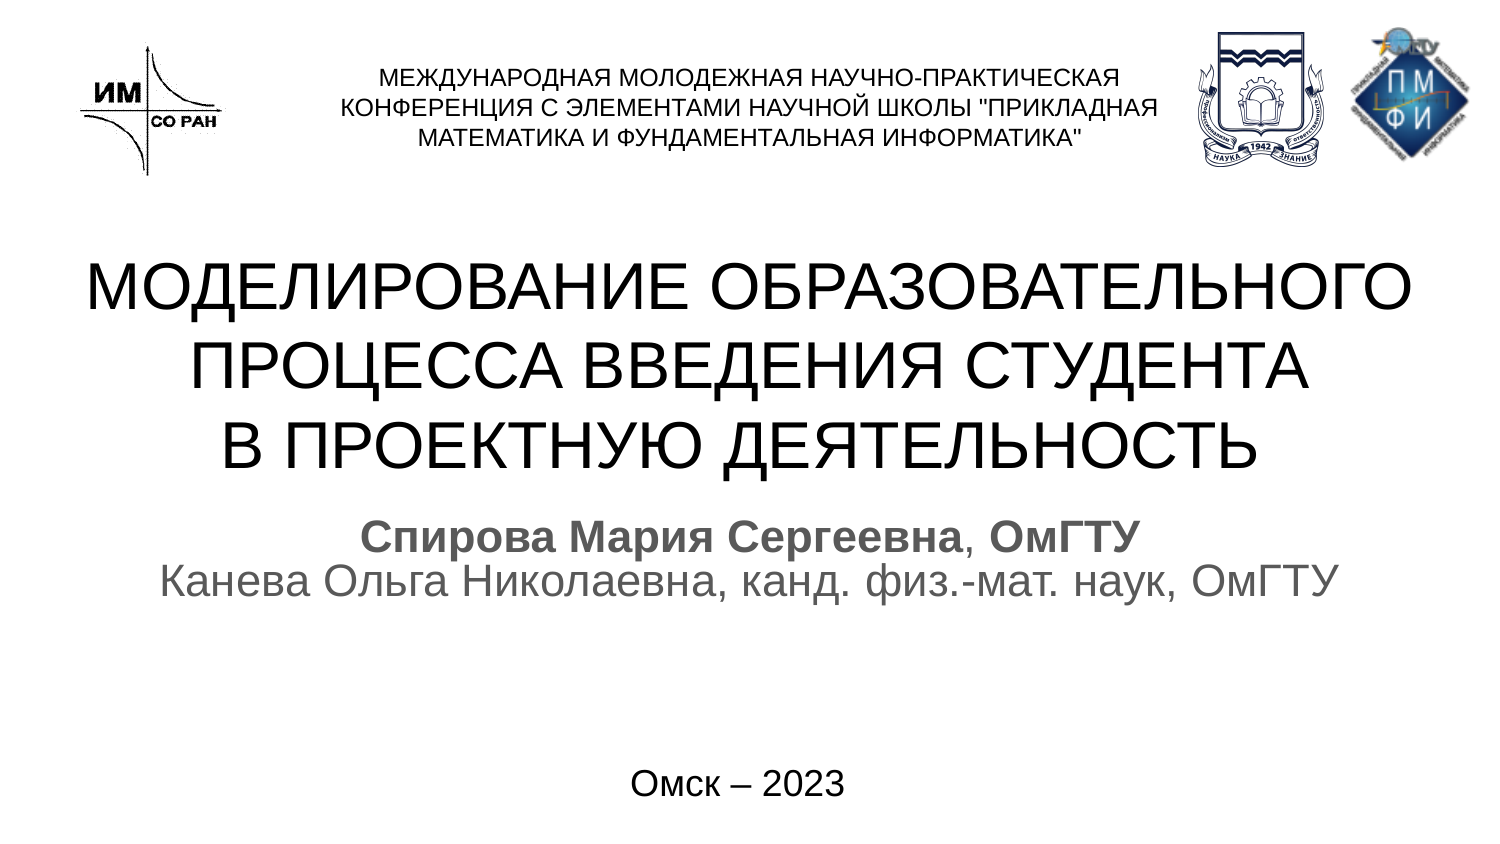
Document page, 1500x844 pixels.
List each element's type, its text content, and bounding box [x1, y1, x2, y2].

title МОДЕЛИРОВАНИЕ ОБРАЗОВАТЕЛЬНОГО ПРОЦЕССА ВВЕДЕНИЯ СТУДЕНТА В ПРОЕКТНУЮ ДЕЯТЕЛЬНОСТЬ [51, 159, 1449, 497]
picture [1198, 32, 1325, 167]
text_box МЕЖДУНАРОДНАЯ МОЛОДЕЖНАЯ НАУЧНО-ПРАКТИЧЕСКАЯ КОНФЕРЕНЦИЯ С ЭЛЕМЕНТАМИ НАУЧНОЙ ШКОЛЫ "ПРИКЛАДНАЯ МАТЕМАТИКА И ФУНДАМЕНТАЛЬНАЯ ИНФОРМАТИКА" [296, 46, 1193, 166]
text_box Омск – 2023 [615, 743, 885, 819]
subtitle Спирова Мария Сергеевна, ОмГТУ Канева Ольга Николаевна, канд. физ.-мат. наук, ОмГТУ [51, 502, 1449, 633]
picture [1348, 27, 1475, 167]
picture [75, 32, 230, 181]
